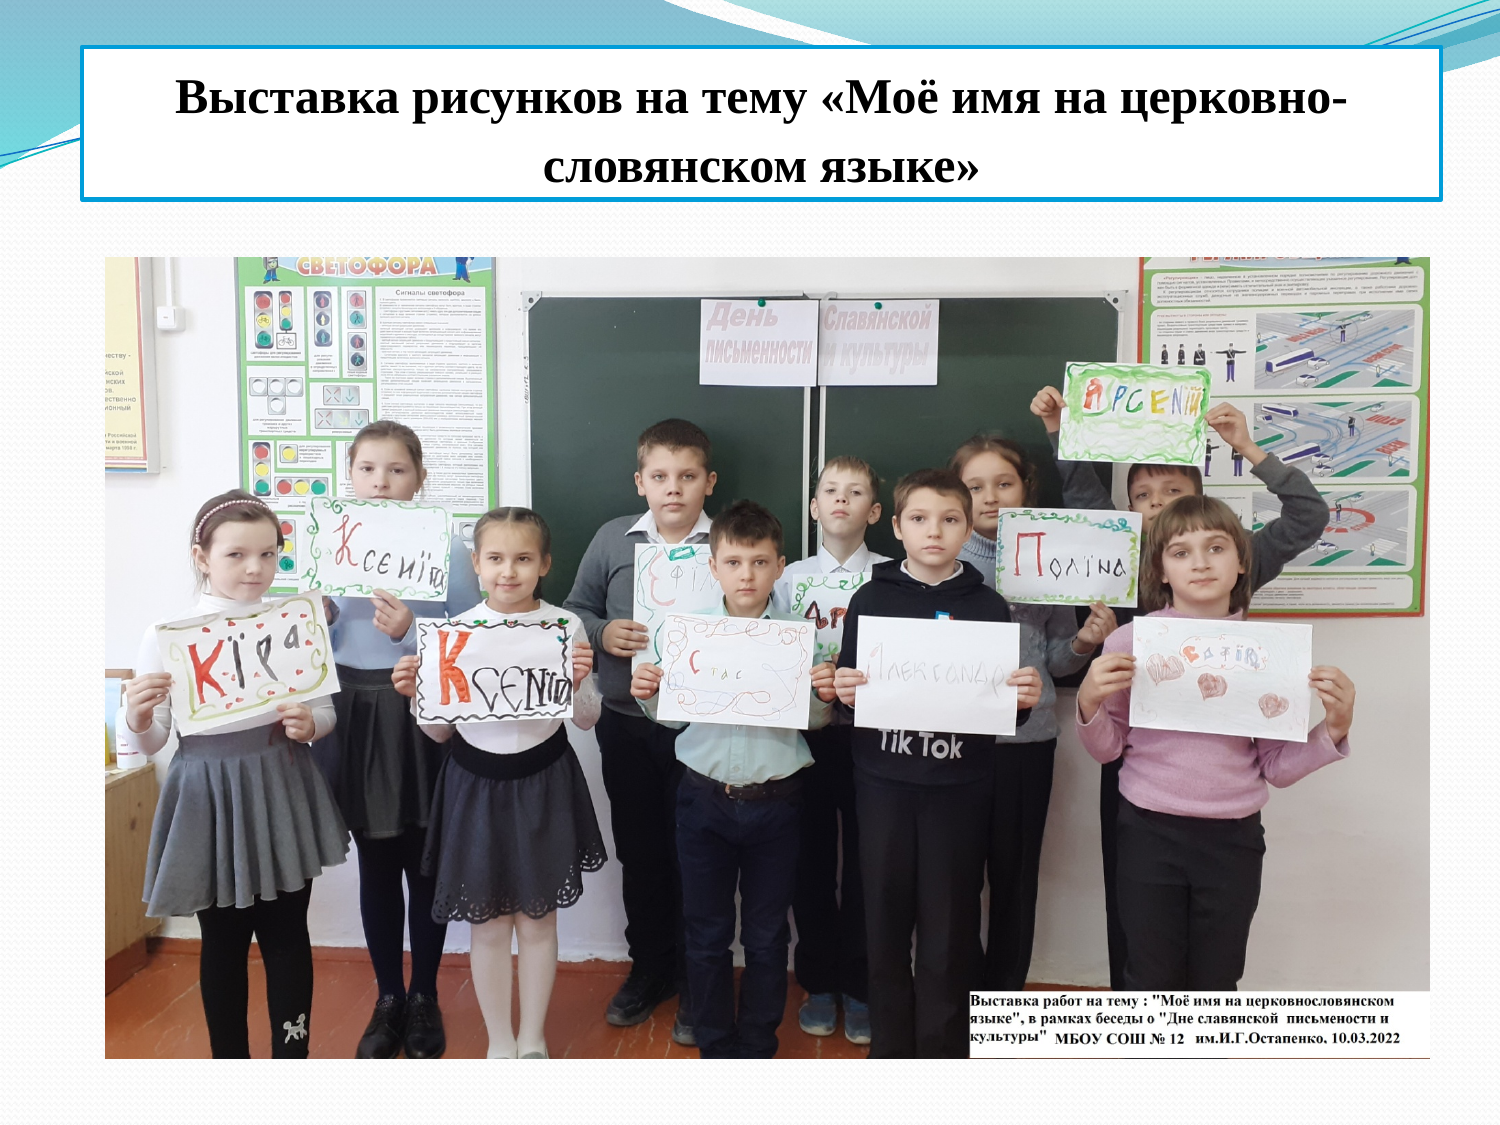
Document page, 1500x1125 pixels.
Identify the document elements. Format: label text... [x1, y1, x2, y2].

picture [105, 257, 1430, 1059]
text_box Выставка рисунков на тему «Моё имя на церковно-словянском языке» [80, 45, 1443, 202]
